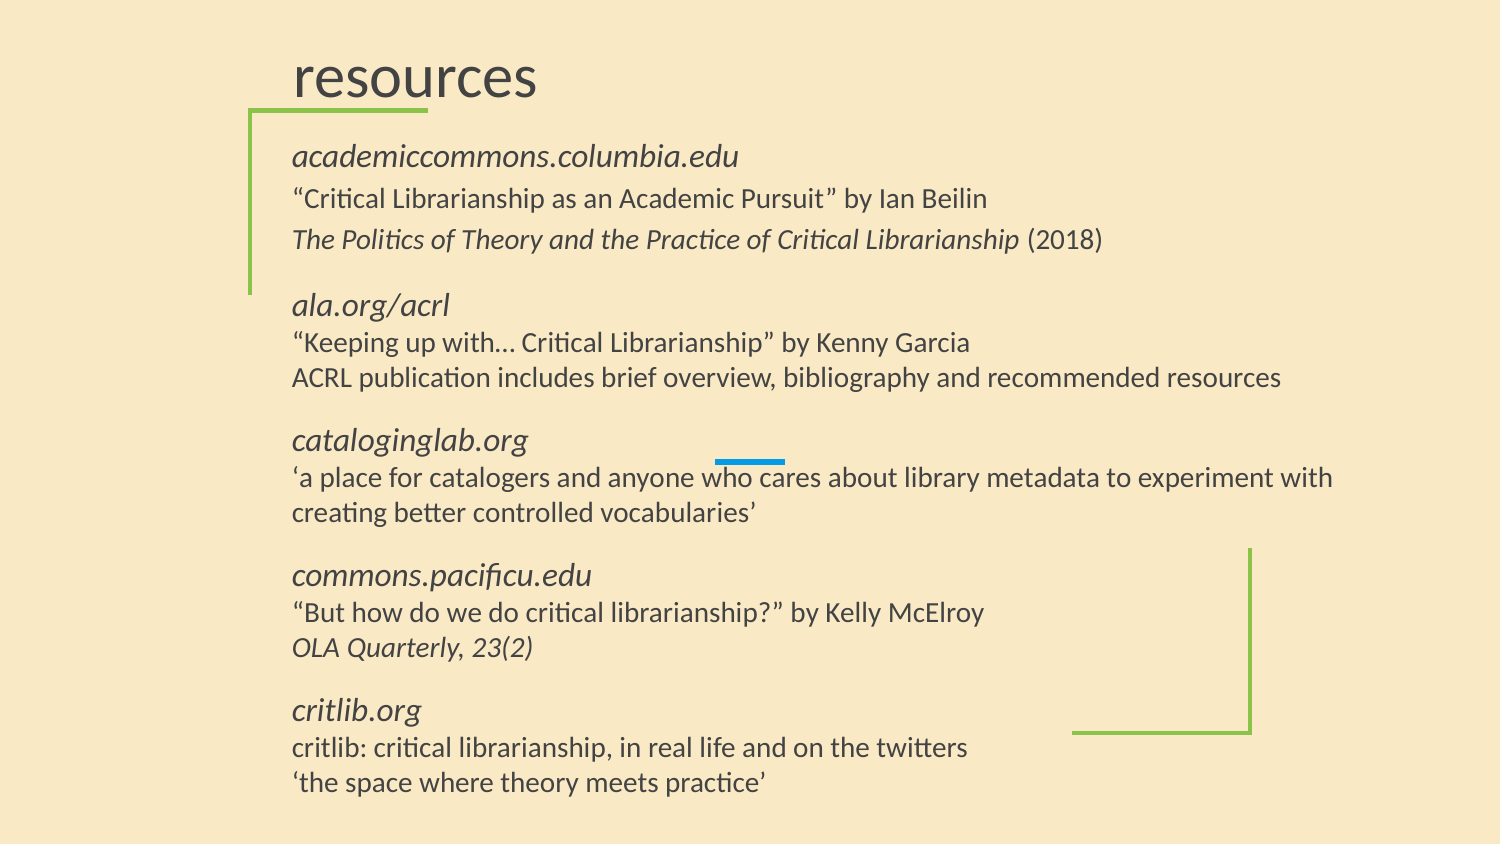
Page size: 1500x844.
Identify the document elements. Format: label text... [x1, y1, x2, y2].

title resources [264, 32, 1192, 113]
subtitle academiccommons.columbia.edu “Critical Librarianship as an Academic Pursuit” by Ian Beilin The Politics of Theory and the Practice of Critical Librarianship (2018) ala.org/acrl “Keeping up with… Critical Librarianship” by Kenny Garcia ACRL publication includes brief overview, bibliography and recommended resources cataloginglab.org ‘a place for catalogers and anyone who cares about library metadata to experiment with creating better controlled vocabularies’ commons.pacificu.edu “But how do we do critical librarianship?” by Kelly McElroy OLA Quarterly, 23(2) critlib.org critlib: critical librarianship, in real life and on the twitters ‘the space where theory meets practice’ [201, 113, 1368, 819]
